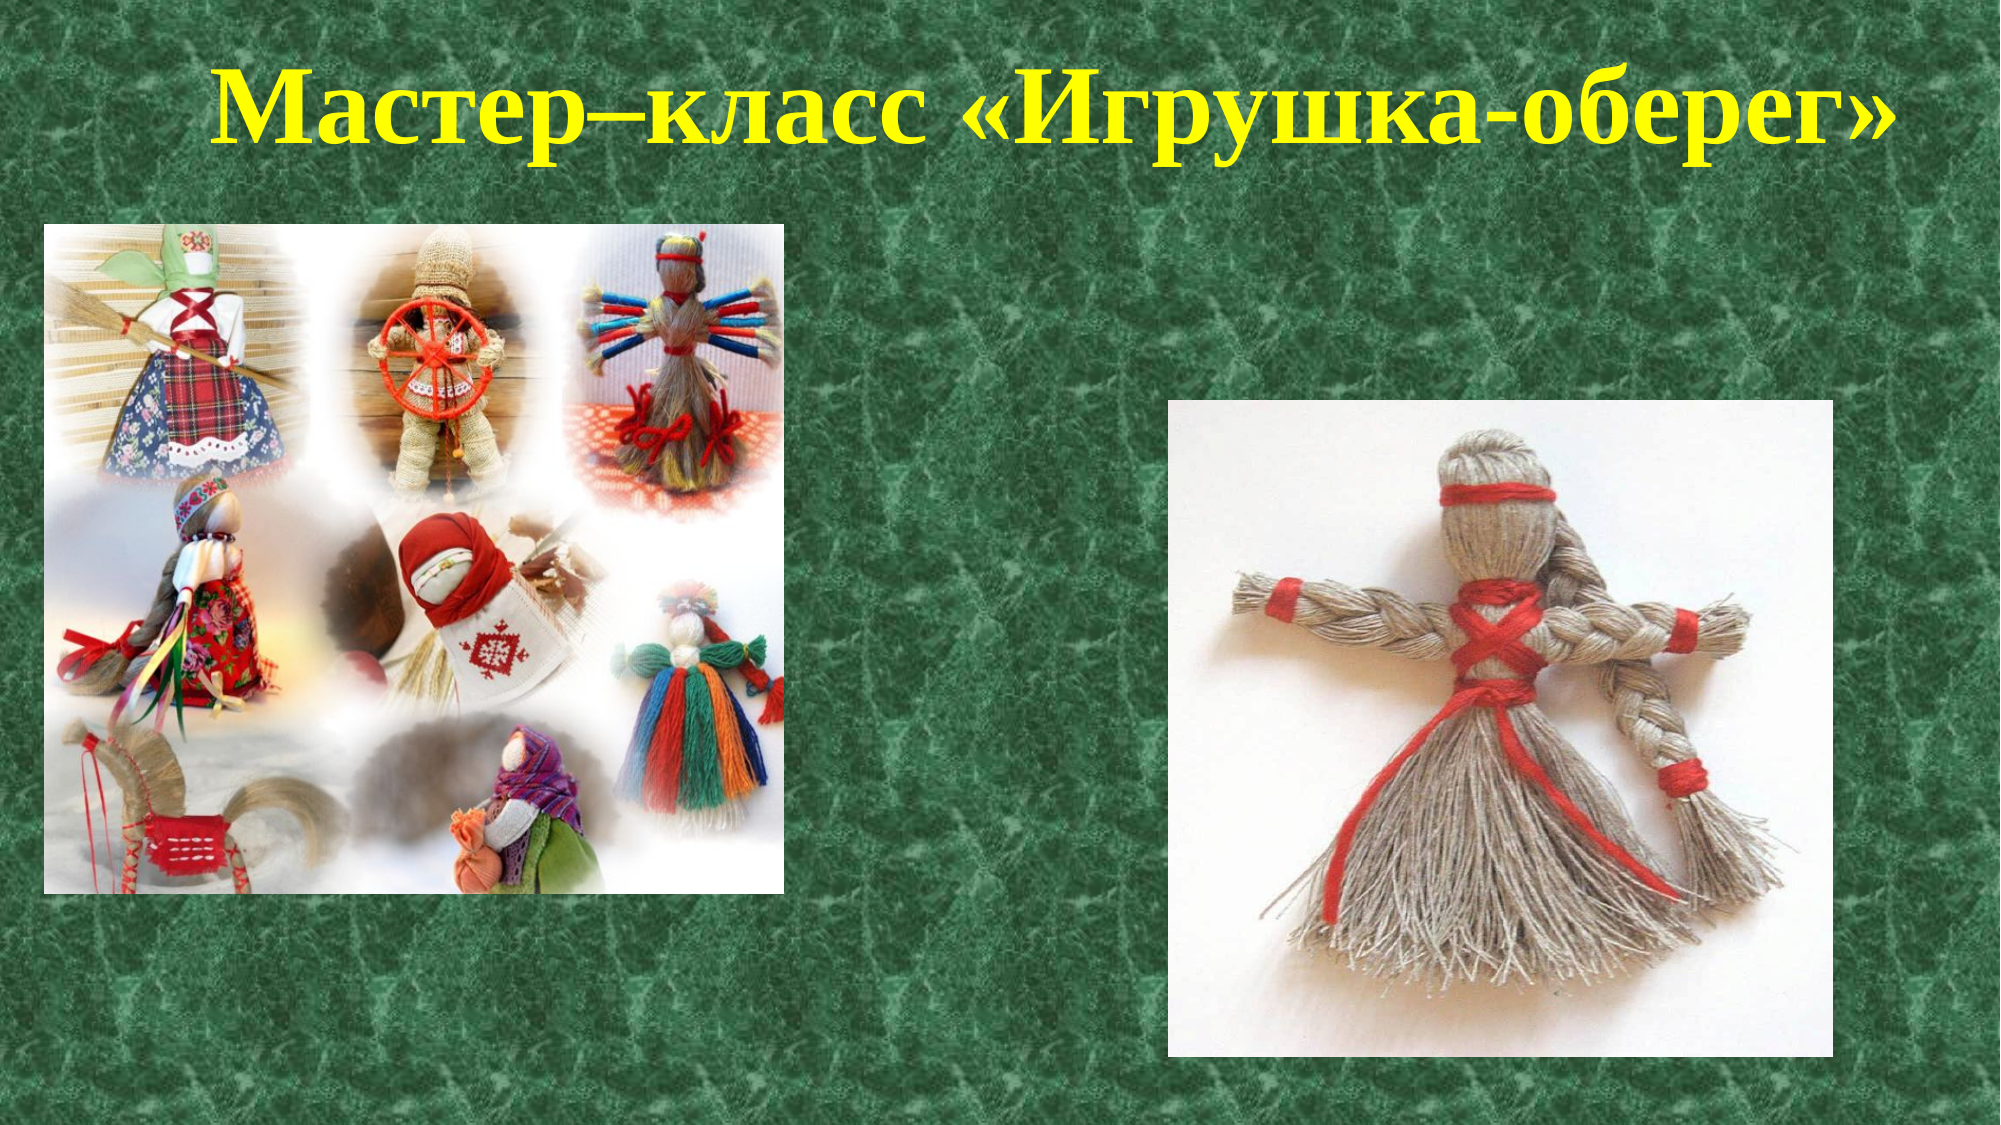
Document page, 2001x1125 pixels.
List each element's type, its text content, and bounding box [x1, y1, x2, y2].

picture [1029, 301, 1863, 1057]
picture [44, 224, 784, 894]
title Мастер–класс «Игрушка-оберег» [44, 16, 1956, 176]
